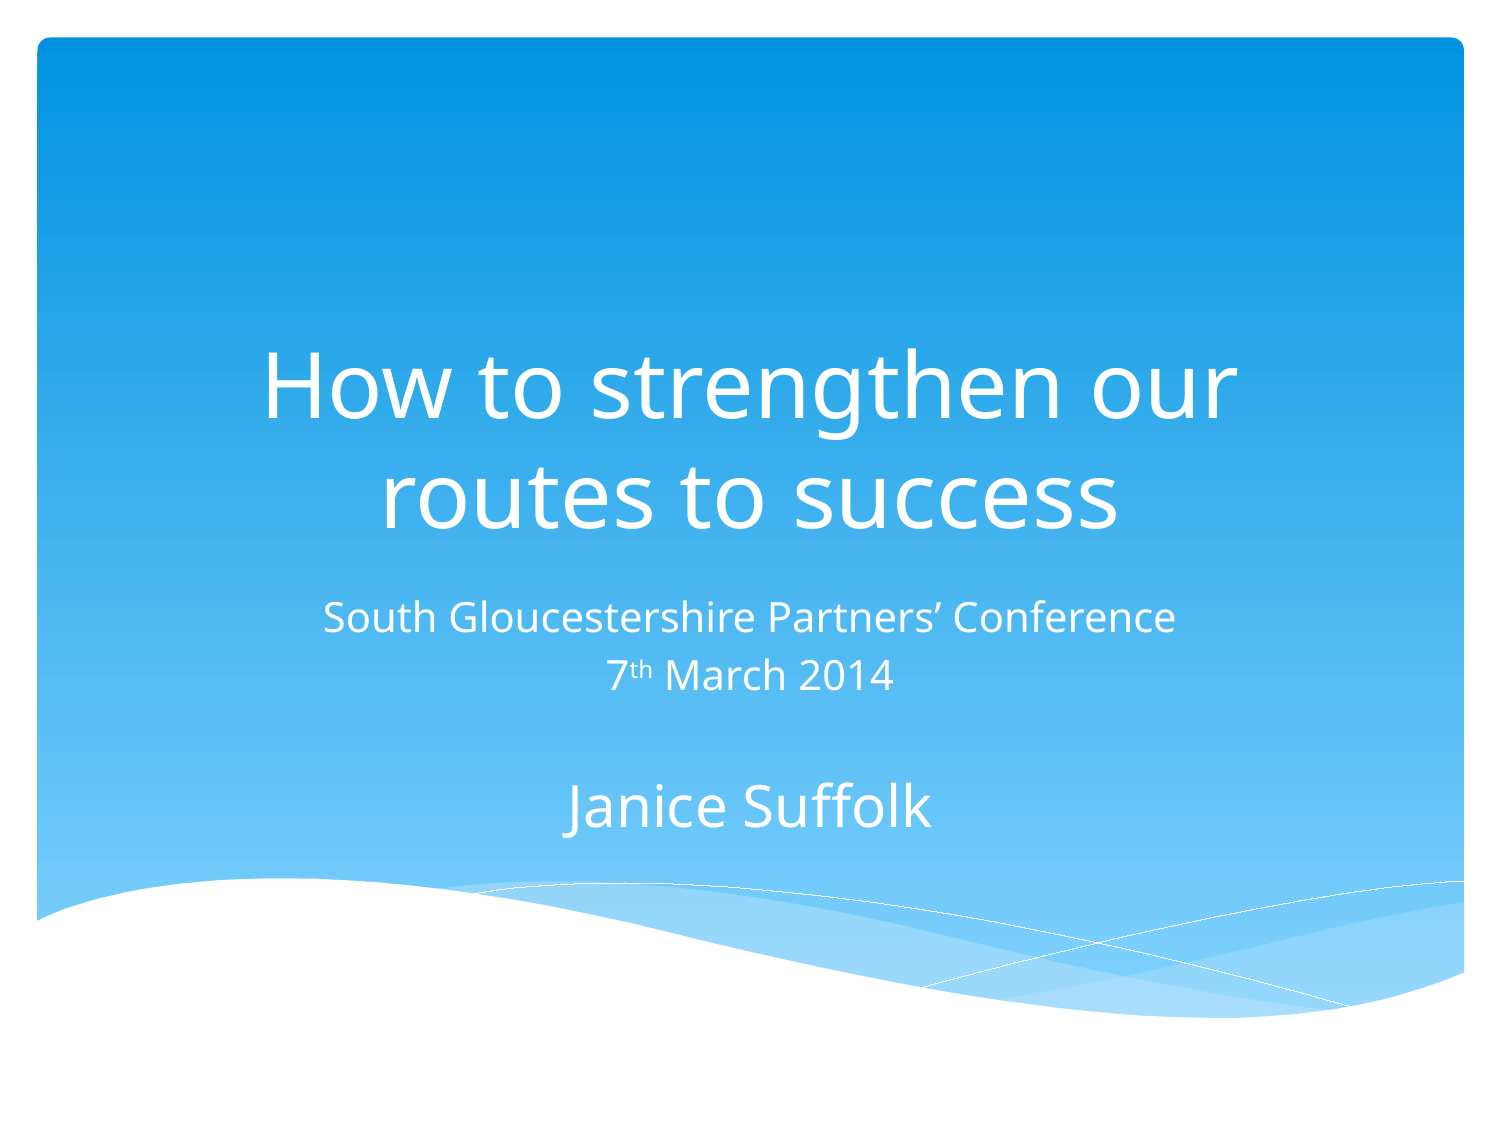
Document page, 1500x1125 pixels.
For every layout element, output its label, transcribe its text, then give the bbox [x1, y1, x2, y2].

title How to strengthen our routes to success [112, 262, 1388, 555]
subtitle South Gloucestershire Partners’ Conference 7th March 2014 Janice Suffolk [224, 583, 1276, 925]
